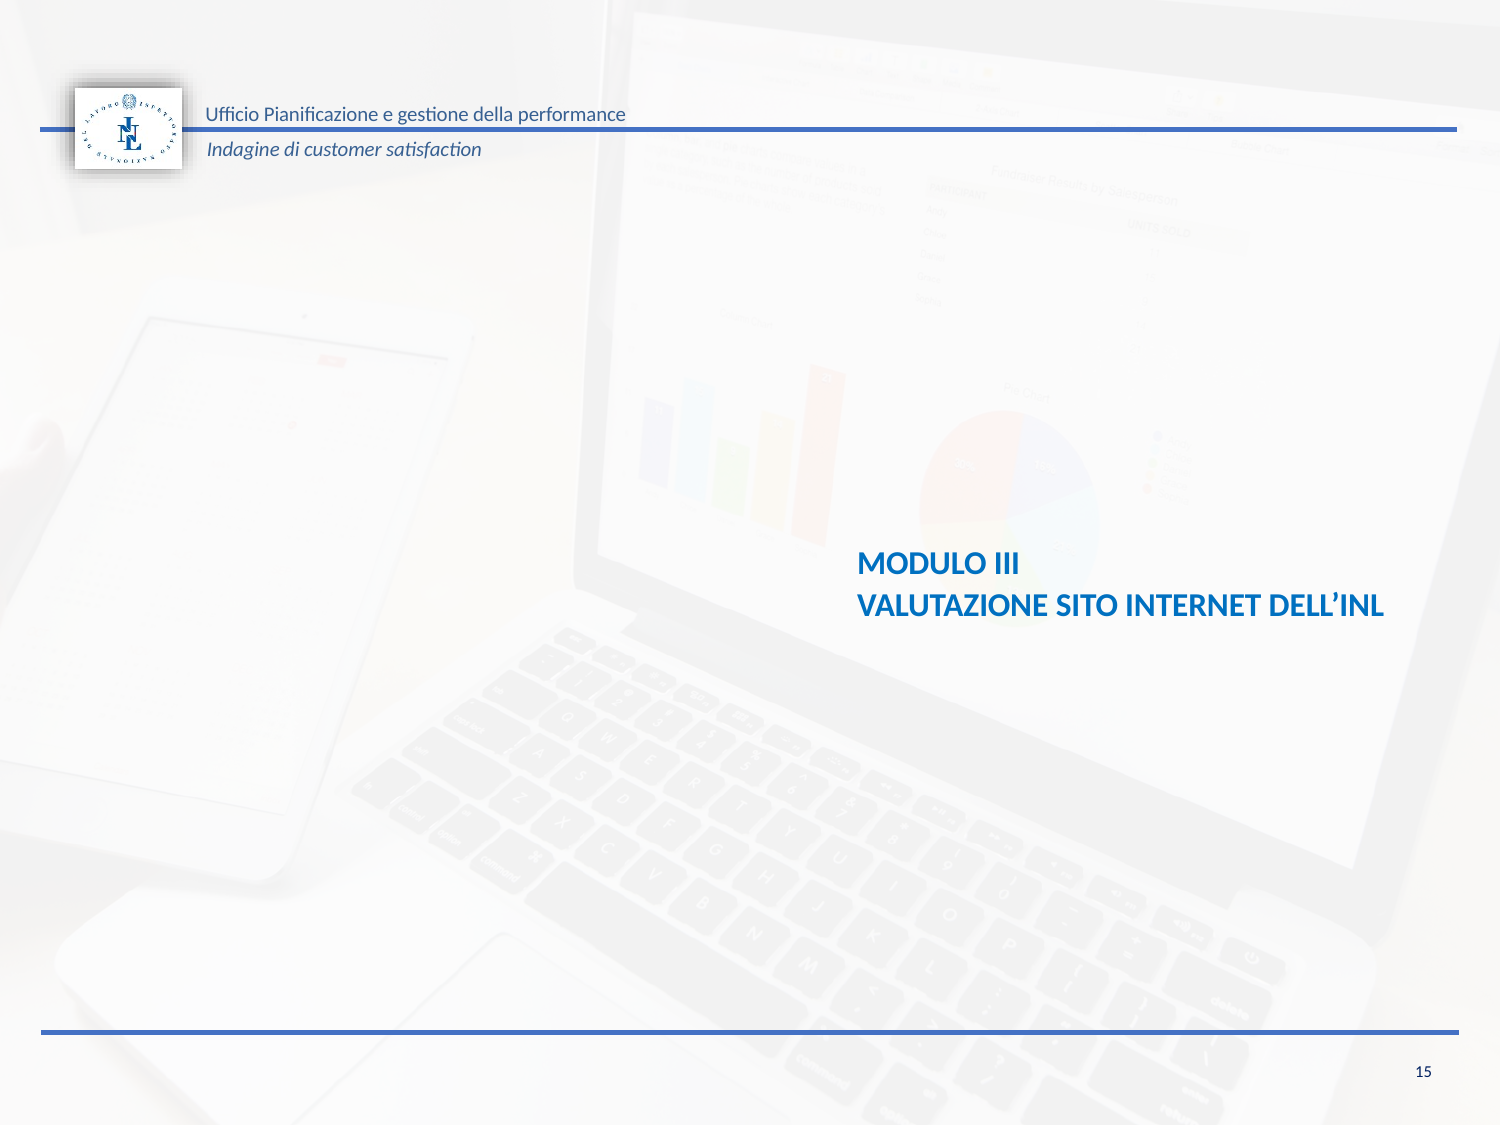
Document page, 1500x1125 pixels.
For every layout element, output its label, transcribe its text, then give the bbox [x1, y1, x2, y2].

text_box MODULO III VALUTAZIONE SITO INTERNET DELL’INL [854, 538, 1440, 623]
picture [0, 0, 1500, 1125]
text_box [39, 56, 1458, 198]
text_box 15 [1413, 1059, 1440, 1082]
